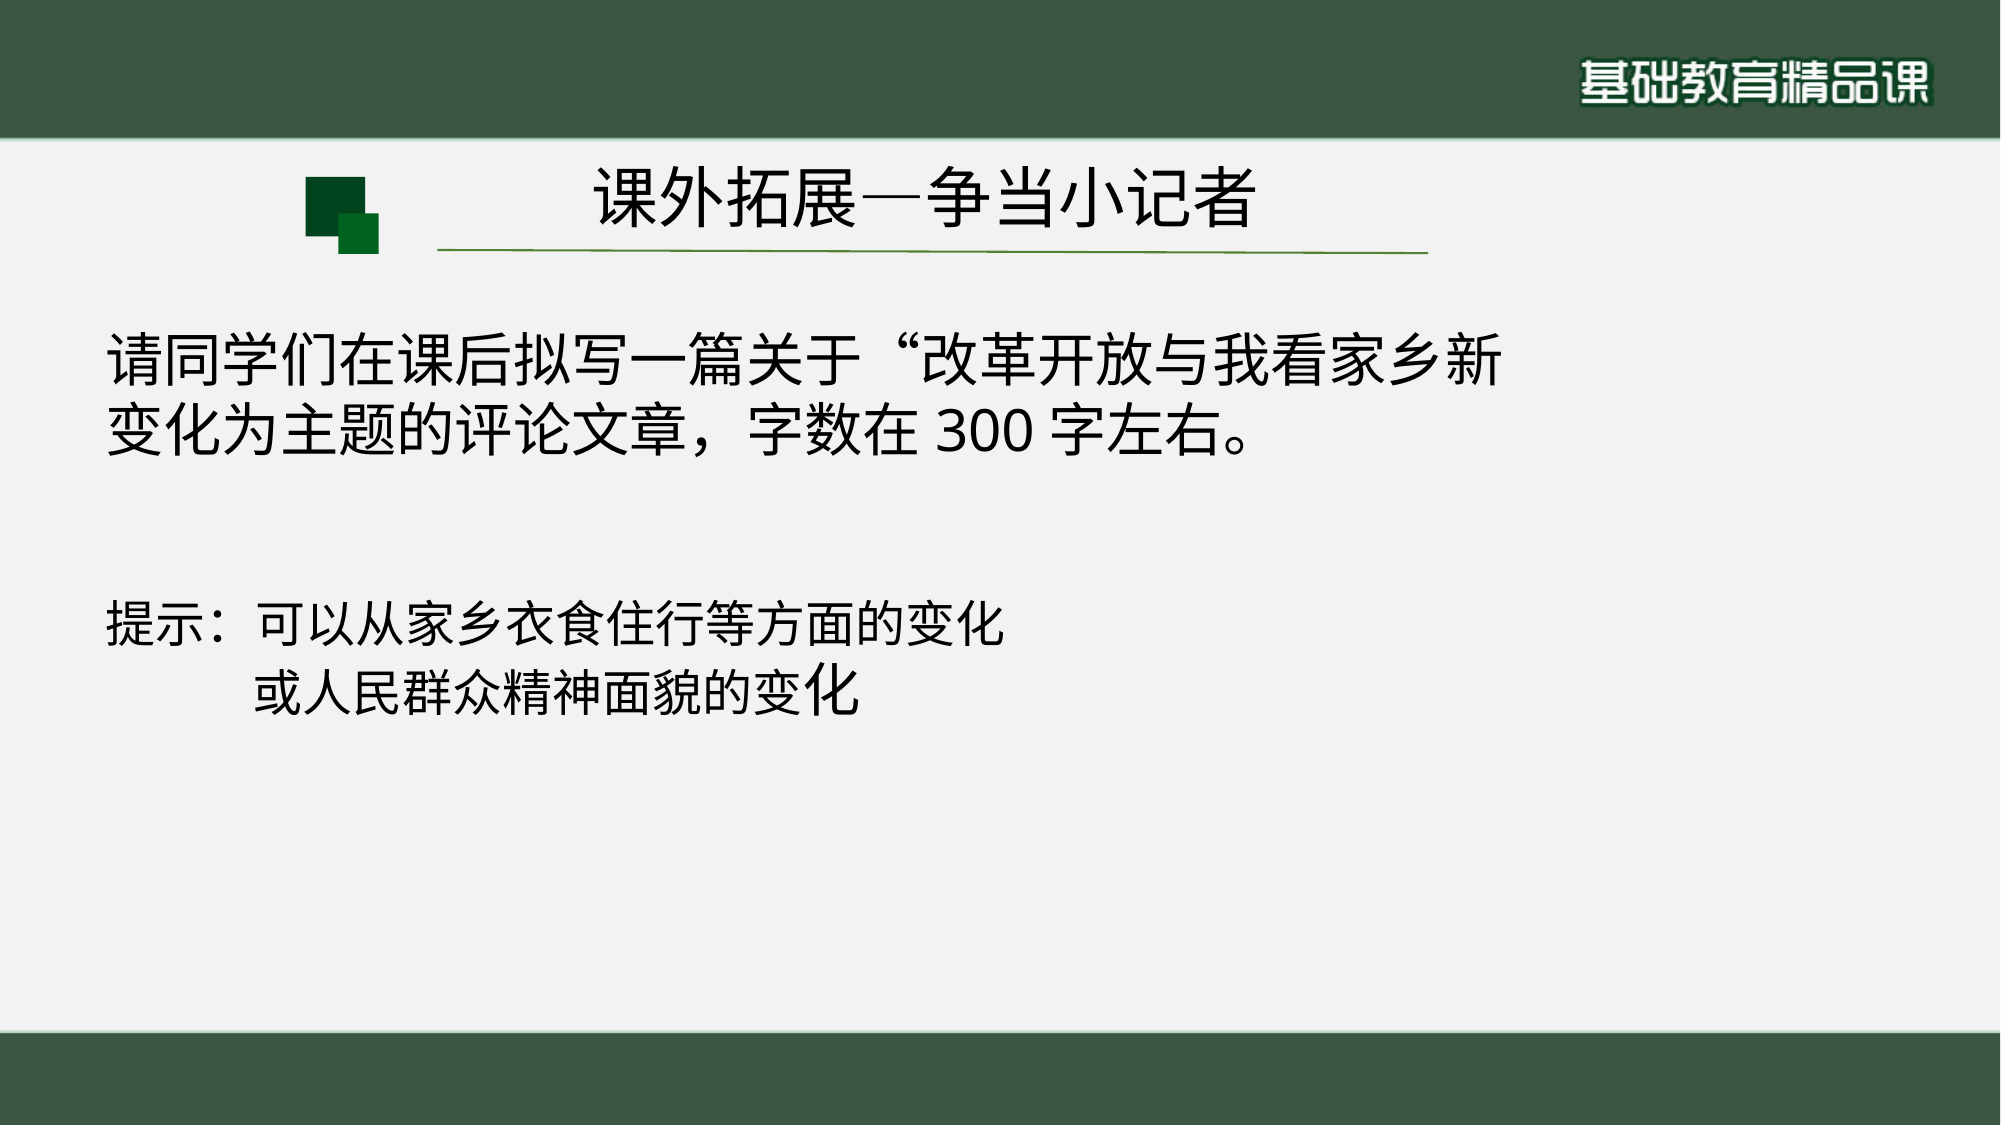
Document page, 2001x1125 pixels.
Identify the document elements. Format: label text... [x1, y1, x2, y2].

picture [0, 0, 2001, 1125]
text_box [305, 176, 379, 254]
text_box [437, 249, 1429, 254]
text_box 请同学们在课后拟写一篇关于“改革开放与我看家乡新变化为主题的评论文章，字数在300字左右。 提示：可以从家乡衣食住行等方面的变化 或人民群众精神面貌的变化 [90, 315, 1547, 791]
text_box 课外拓展—争当小记者 [366, 147, 1485, 243]
